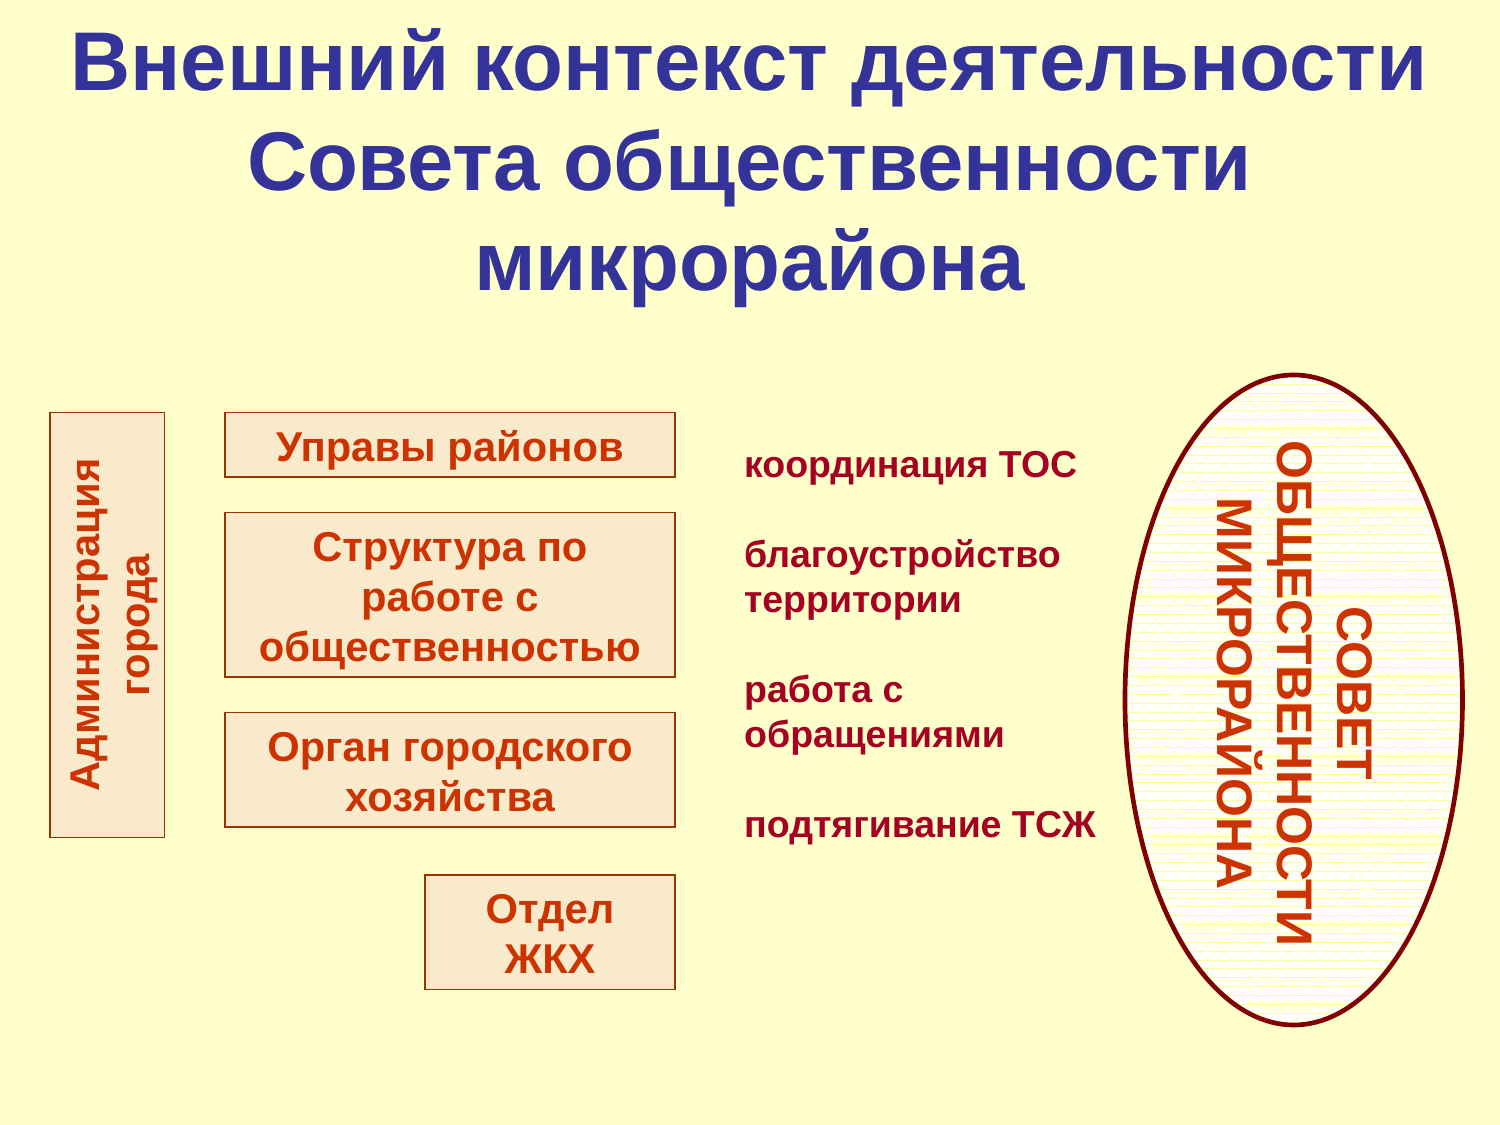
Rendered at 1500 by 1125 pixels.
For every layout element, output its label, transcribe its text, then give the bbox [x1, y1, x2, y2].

text_box Администрация города [49, 412, 165, 838]
text_box Орган городского хозяйства [224, 712, 675, 828]
text_box СОВЕТ ОБЩЕСТВЕННОСТИ МИКРОРАЙОНА [1200, 387, 1395, 1000]
text_box Внешний контекст деятельности Совета общественности микрорайона [0, 0, 1500, 315]
text_box Структура по работе с общественностью [224, 512, 675, 678]
text_box [1248, 374, 1340, 387]
text_box [1144, 429, 1200, 971]
text_box [1395, 439, 1463, 960]
text_box координация ТОС благоустройство территории работа с обращениями подтягивание ТСЖ [699, 432, 1150, 853]
text_box [1228, 1000, 1359, 1026]
text_box Отдел ЖКХ [425, 874, 675, 990]
text_box Управы районов [224, 412, 675, 478]
